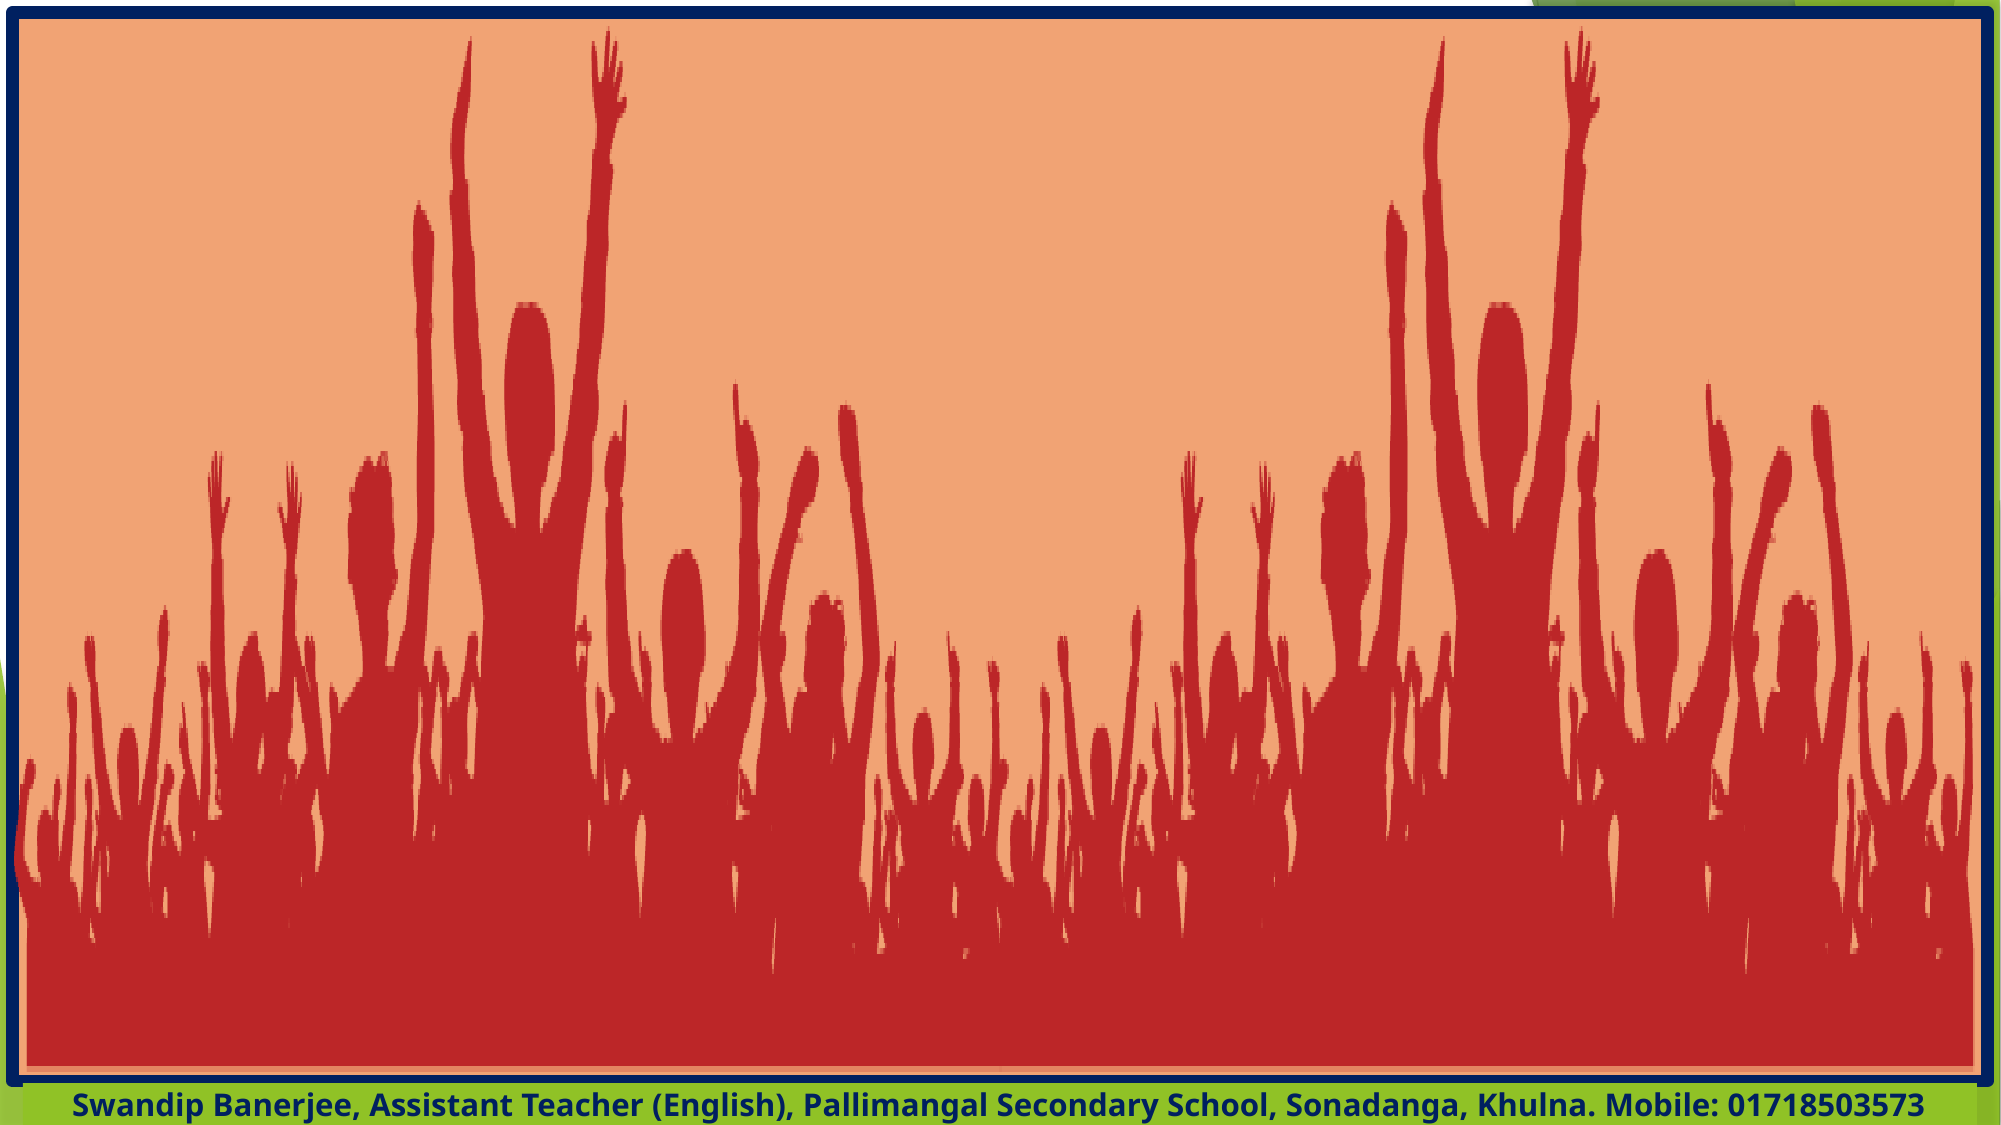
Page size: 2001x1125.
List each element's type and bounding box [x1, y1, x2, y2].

text_box [13, 26, 1976, 1073]
